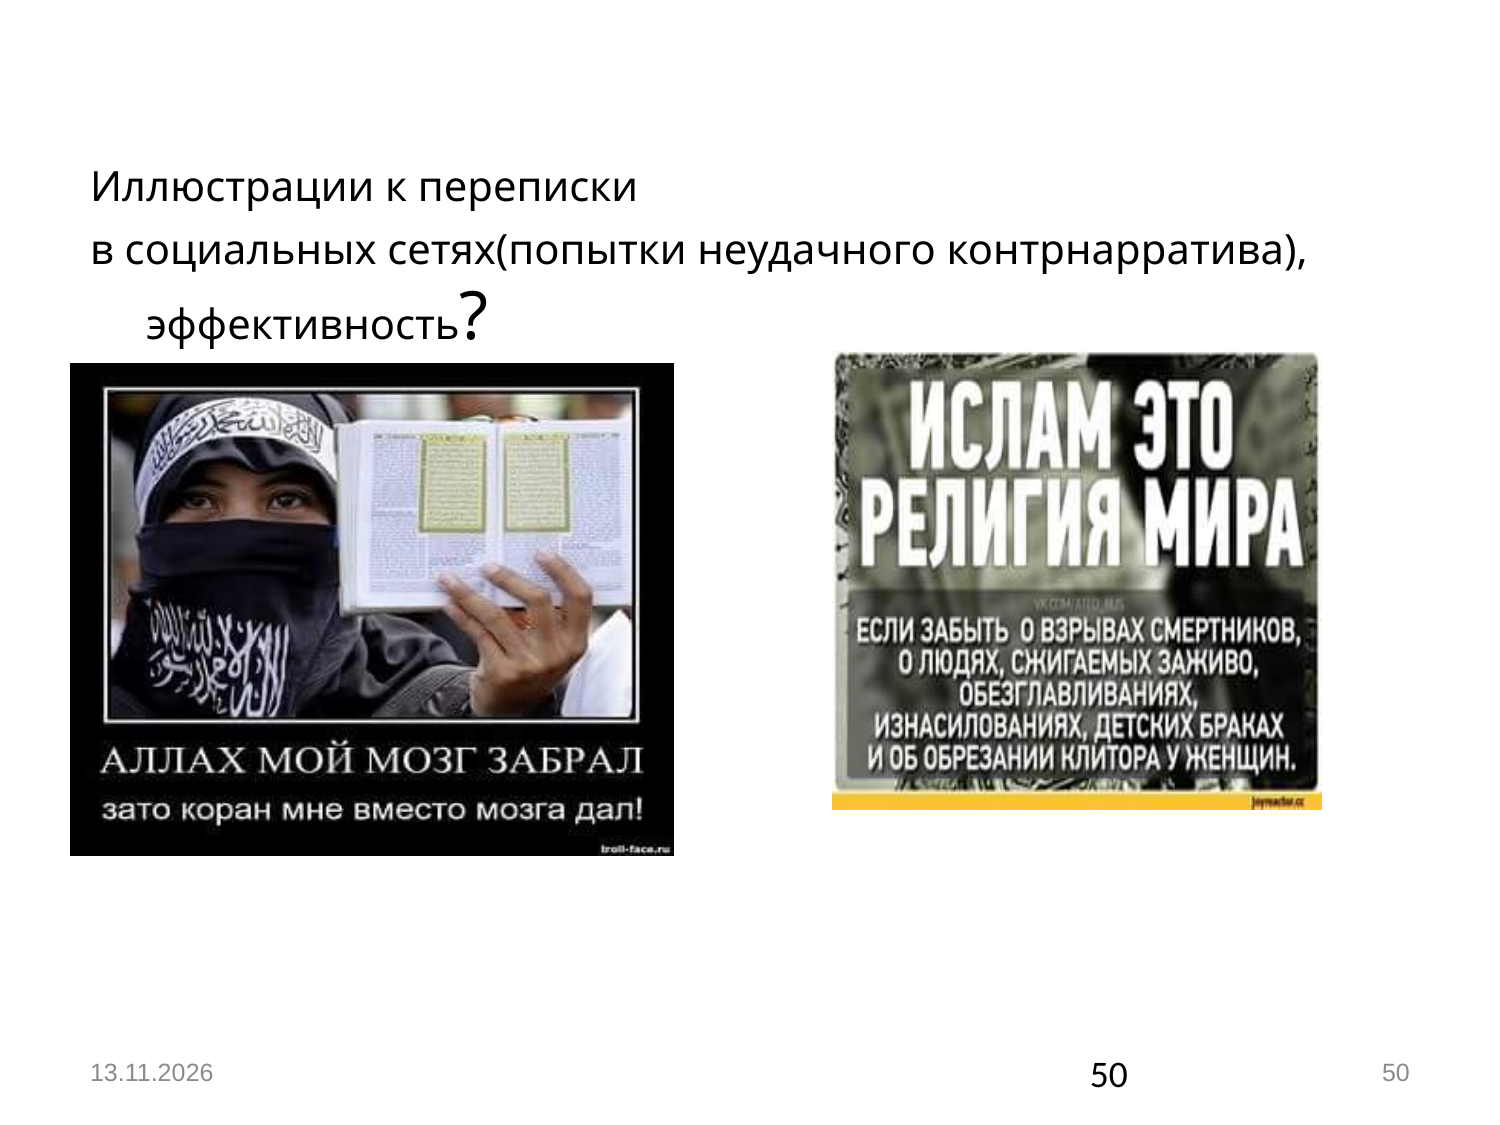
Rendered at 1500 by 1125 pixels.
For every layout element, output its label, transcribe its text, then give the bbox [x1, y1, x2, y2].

list Иллюстрации к переписки в социальных сетях(попытки неудачного контрнарратива), эффективность? [75, 152, 1425, 1005]
slide_number 50 [1074, 1042, 1425, 1103]
picture [831, 351, 1322, 811]
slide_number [75, 1042, 425, 1103]
picture [70, 362, 675, 856]
